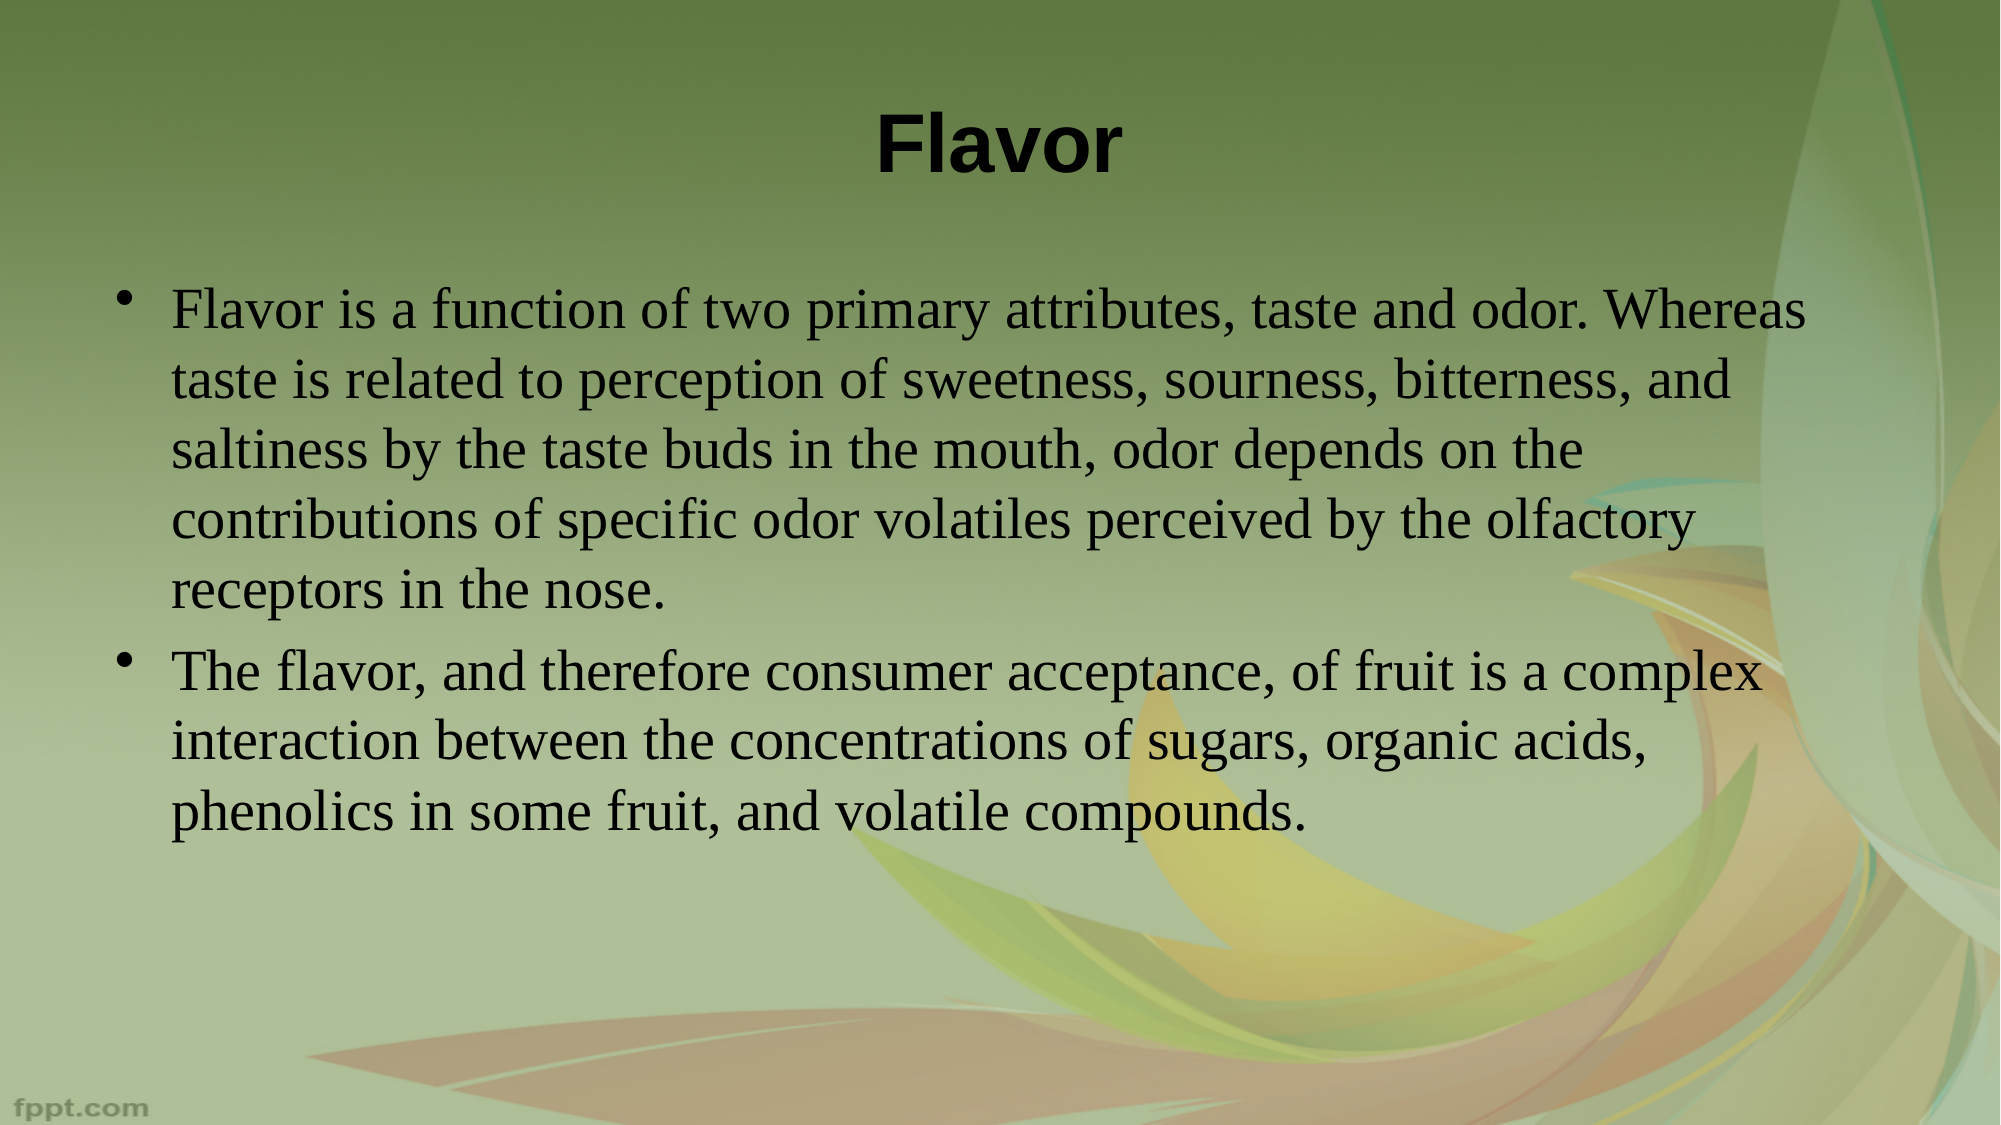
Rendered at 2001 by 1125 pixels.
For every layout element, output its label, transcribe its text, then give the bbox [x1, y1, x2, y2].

title Flavor [99, 45, 1900, 233]
list Flavor is a function of two primary attributes, taste and odor. Whereas taste is related to perception of sweetness, sourness, bitterness, and saltiness by the taste buds in the mouth, odor depends on the contributions of specific odor volatiles perceived by the olfactory receptors in the nose. The flavor, and therefore consumer acceptance, of fruit is a complex interaction between the concentrations of sugars, organic acids, phenolics in some fruit, and volatile compounds. [99, 262, 1900, 1005]
picture [0, 0, 2001, 1125]
